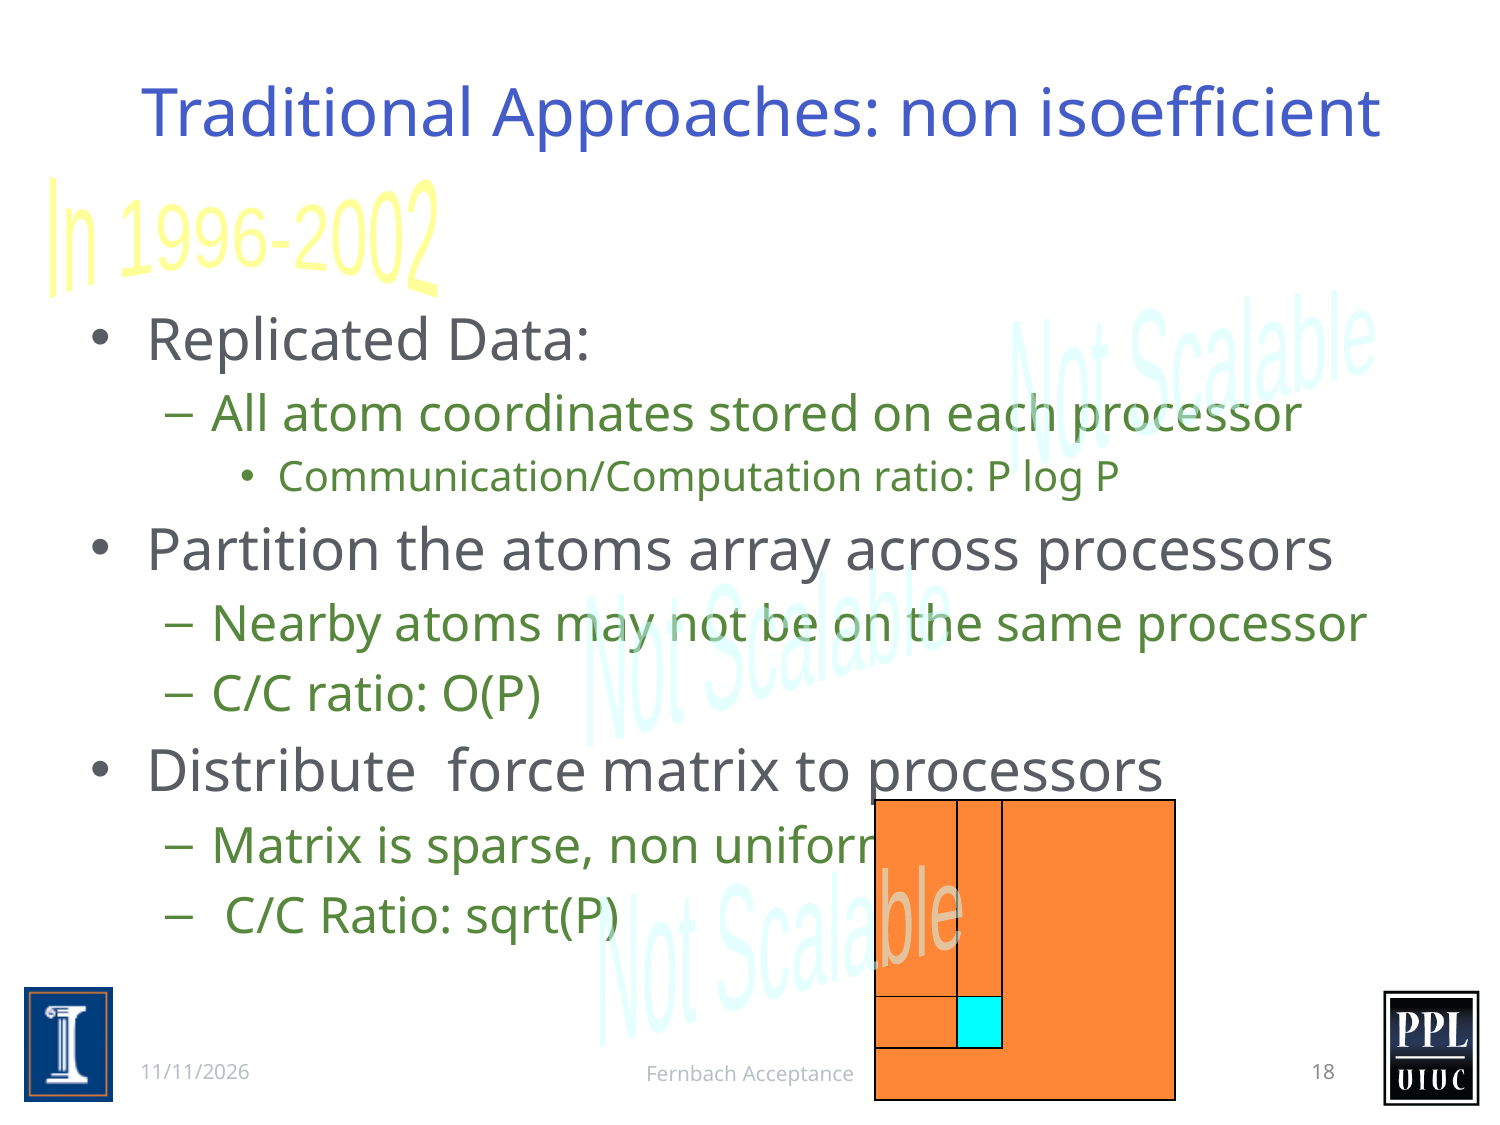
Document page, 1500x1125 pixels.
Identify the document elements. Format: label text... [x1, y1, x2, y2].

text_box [874, 799, 1176, 1101]
footer Fernbach Acceptance [512, 1042, 869, 1103]
slide_number 18 [1181, 1042, 1350, 1103]
picture [1374, 982, 1487, 1113]
picture [24, 987, 113, 1102]
list Replicated Data: All atom coordinates stored on each processor Communication/Computation ratio: P log P Partition the atoms array across processors Nearby atoms may not be on the same processor C/C ratio: O(P) Distribute force matrix to processors Matrix is sparse, non uniform C/C Ratio: sqrt(P) [75, 212, 1425, 1005]
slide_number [125, 1042, 425, 1103]
title Traditional Approaches: non isoefficient [50, 45, 1475, 175]
